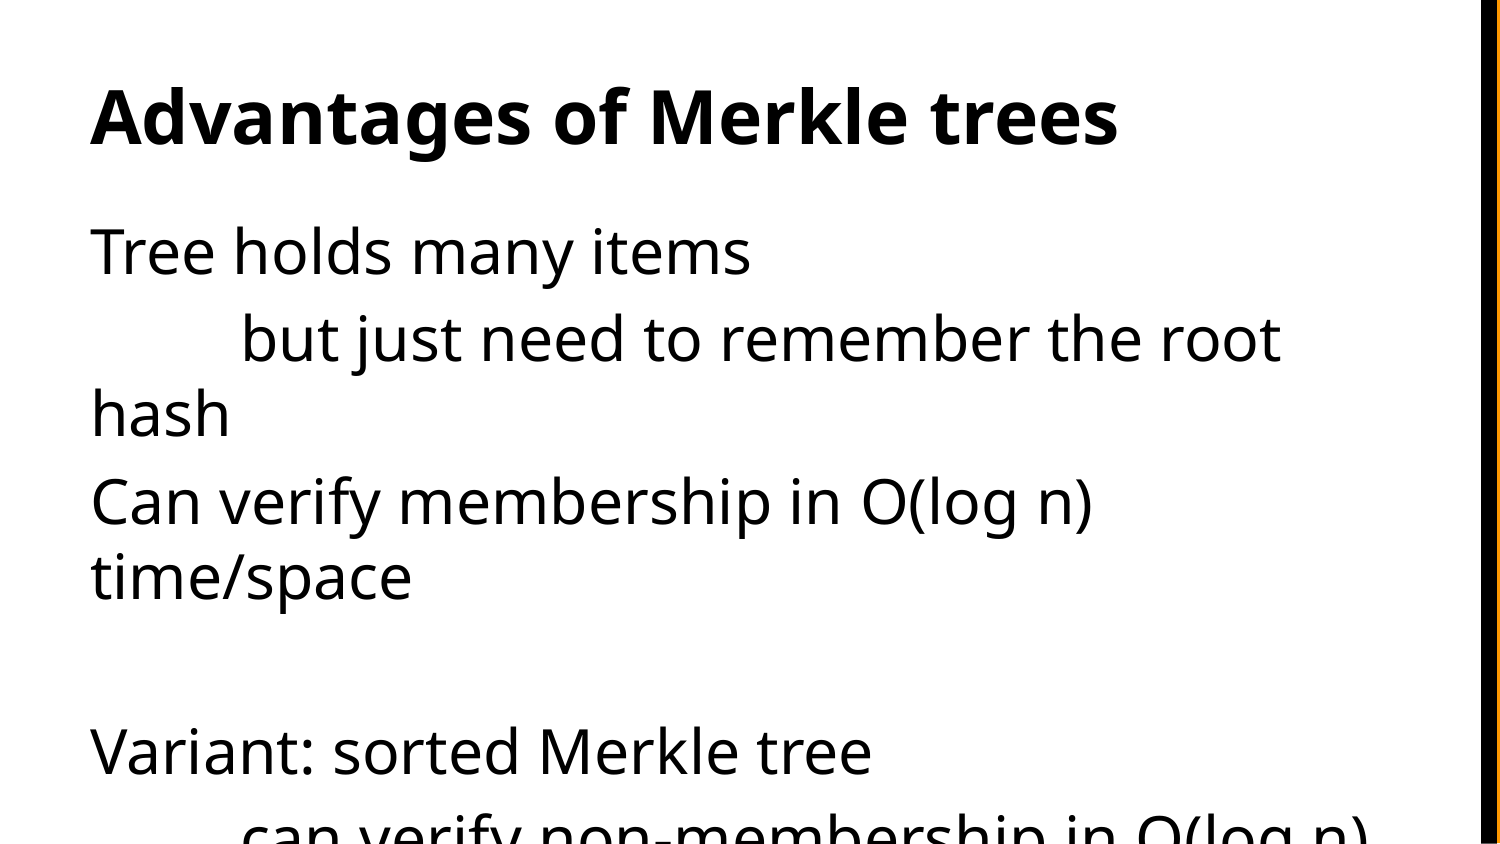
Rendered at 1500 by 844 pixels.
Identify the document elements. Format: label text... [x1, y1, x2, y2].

title Advantages of Merkle trees [75, 33, 1425, 175]
list Tree holds many items but just need to remember the root hash Can verify membership in O(log n) time/space Variant: sorted Merkle tree can verify non-membership in O(log n) (show items before, after the missing one) [75, 196, 1425, 808]
